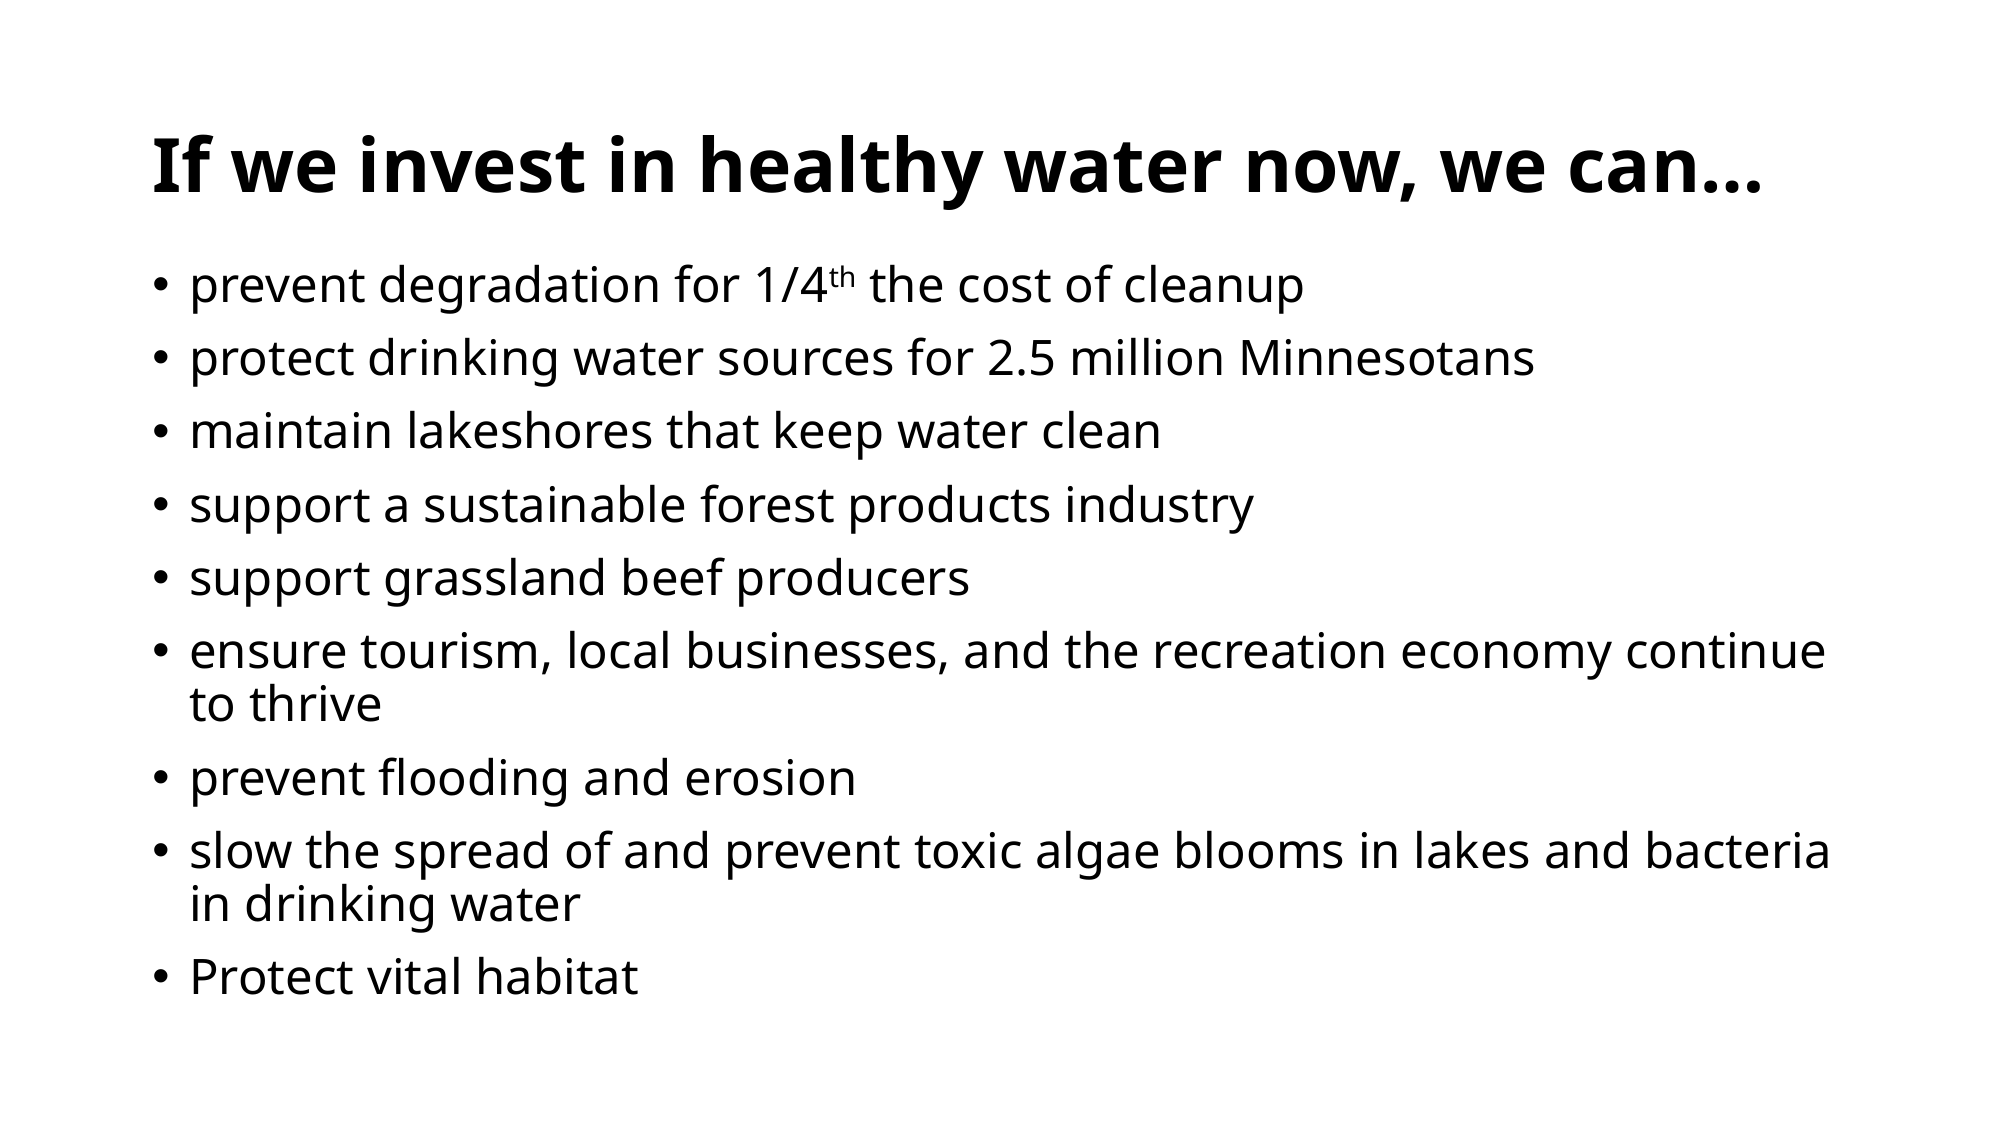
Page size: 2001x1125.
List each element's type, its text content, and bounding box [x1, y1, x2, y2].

list prevent degradation for 1/4th the cost of cleanup protect drinking water sources for 2.5 million Minnesotans maintain lakeshores that keep water clean support a sustainable forest products industry support grassland beef producers ensure tourism, local businesses, and the recreation economy continue to thrive prevent flooding and erosion slow the spread of and prevent toxic algae blooms in lakes and bacteria in drinking water Protect vital habitat [137, 252, 1863, 1014]
title If we invest in healthy water now, we can… [137, 59, 1863, 252]
